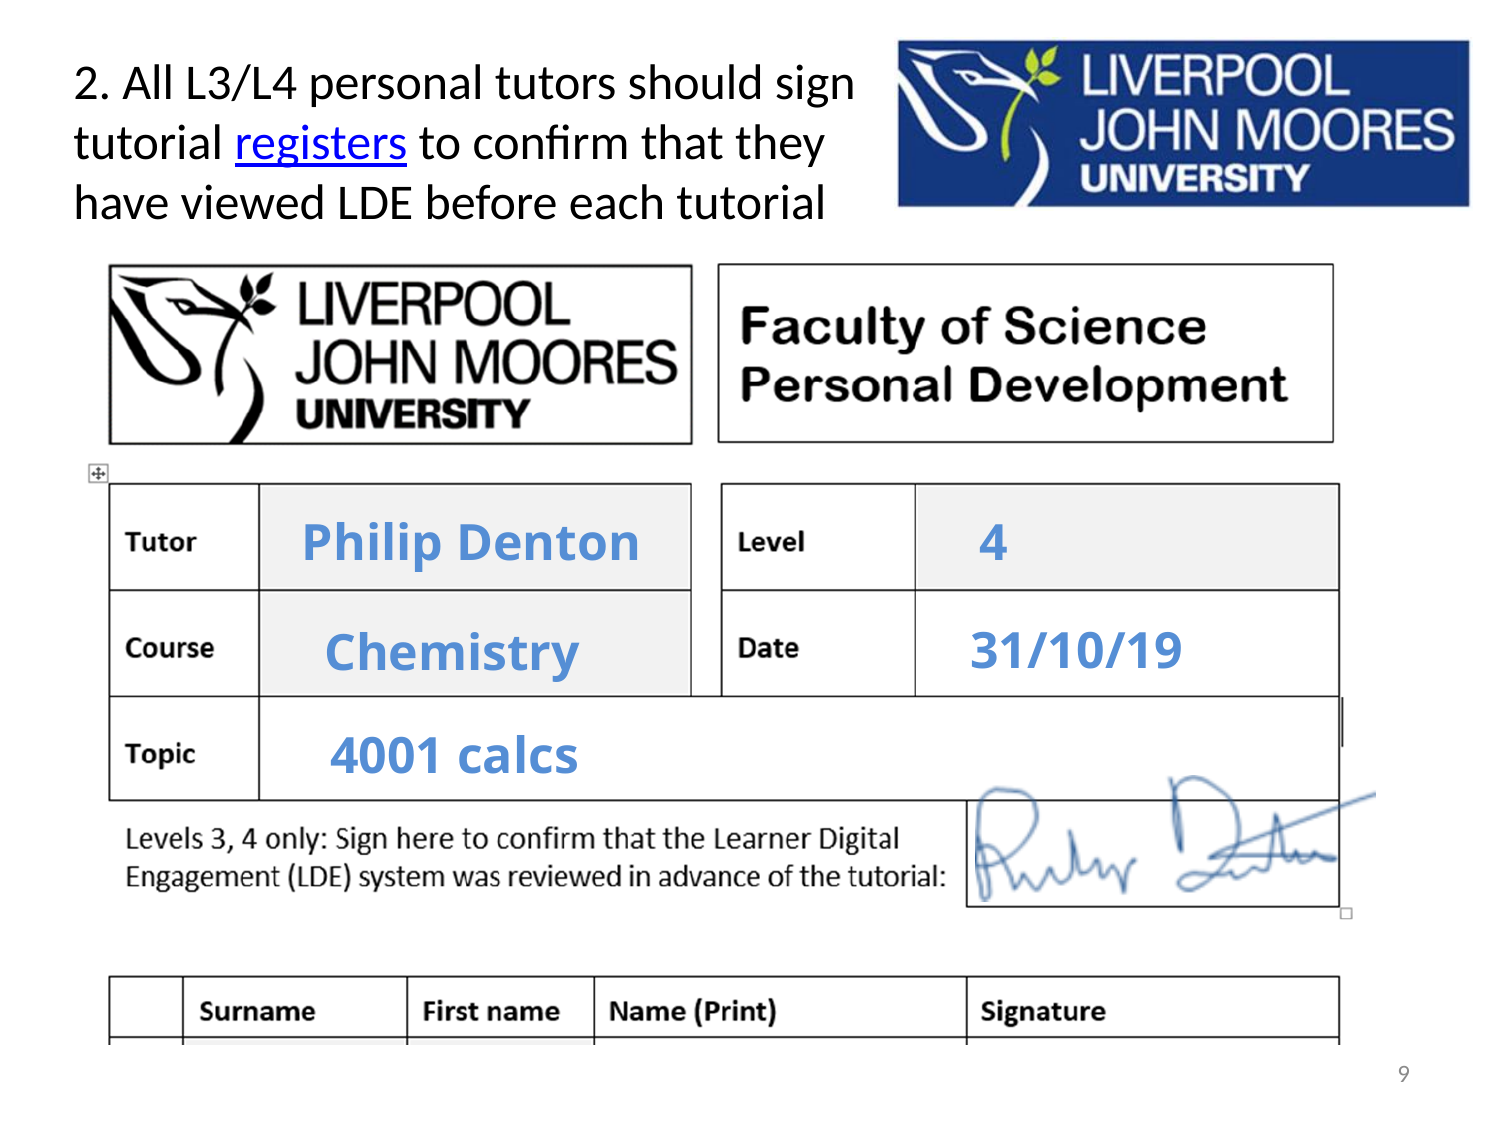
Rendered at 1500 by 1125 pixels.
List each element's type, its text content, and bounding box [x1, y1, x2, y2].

text_box 2. All L3/L4 personal tutors should sign tutorial registers to confirm that they have viewed LDE before each tutorial [0, 42, 880, 238]
picture [82, 255, 1377, 1045]
slide_number 9 [1074, 1042, 1425, 1103]
picture [894, 37, 1473, 211]
